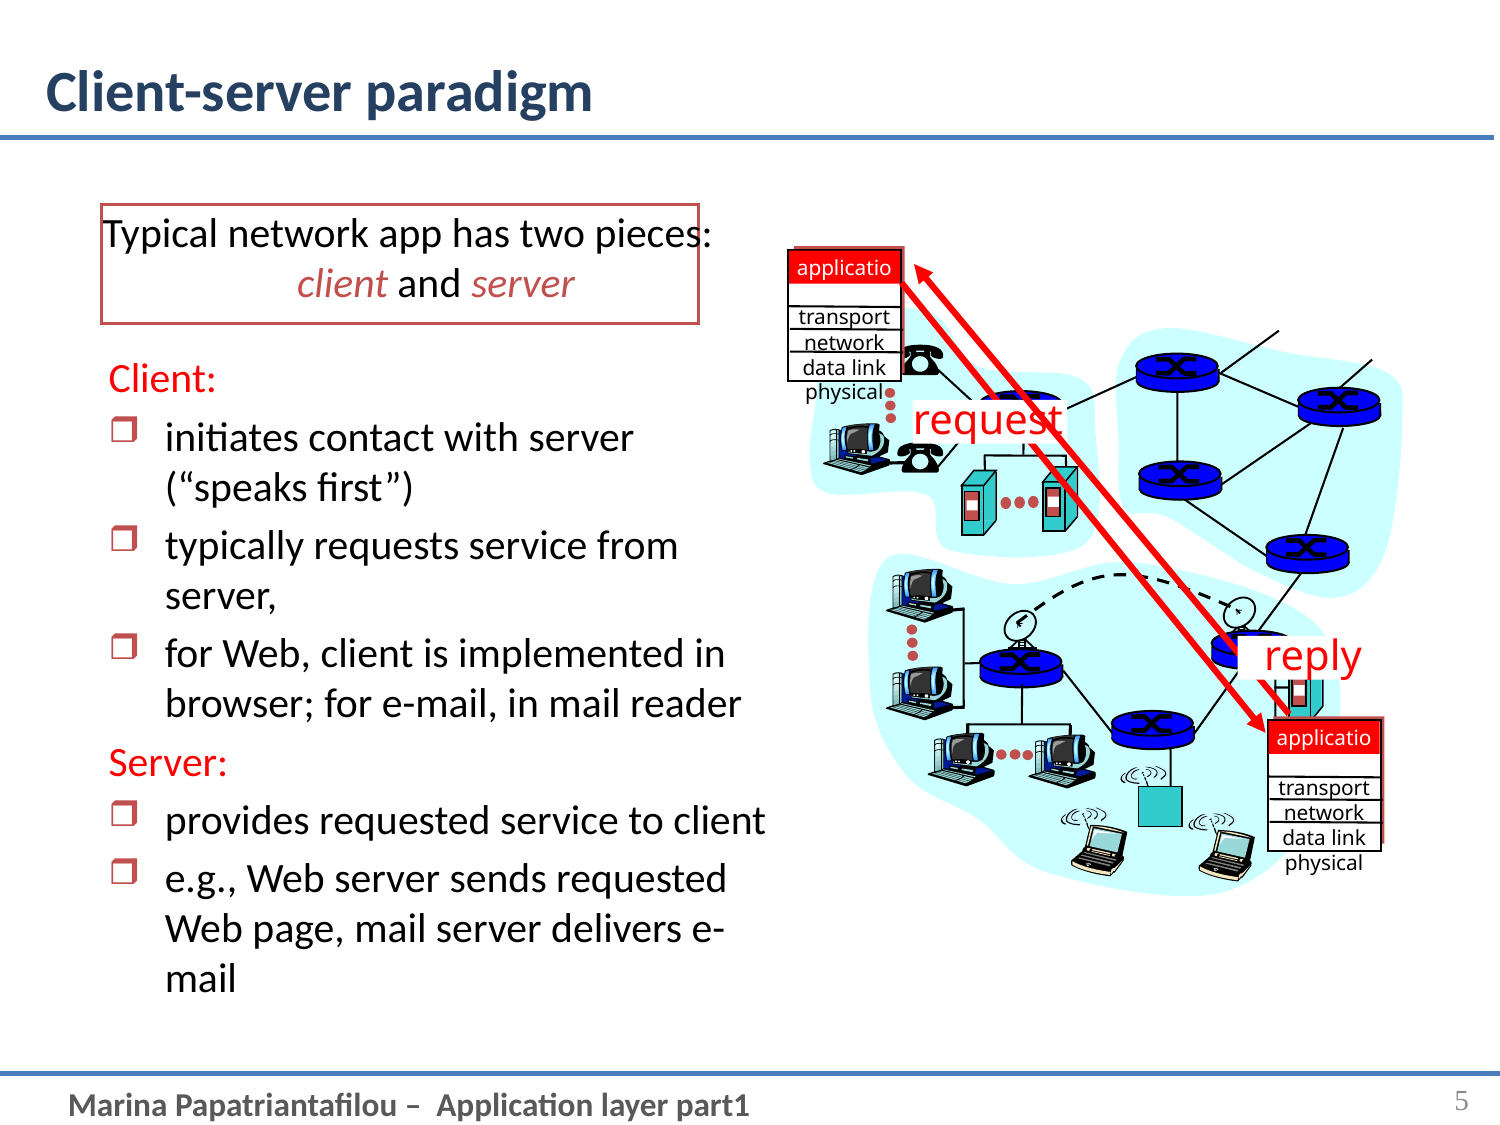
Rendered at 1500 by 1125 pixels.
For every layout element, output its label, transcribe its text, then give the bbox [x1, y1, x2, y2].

text_box Client: initiates contact with server (“speaks first”) typically requests service from server, for Web, client is implemented in browser; for e-mail, in mail reader Server: provides requested service to client e.g., Web server sends requested Web page, mail server delivers e-mail [93, 343, 799, 1107]
list Typical network app has two pieces: client and server [63, 197, 752, 327]
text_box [803, 302, 1408, 906]
title Client-server paradigm [30, 38, 1407, 138]
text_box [777, 245, 1392, 858]
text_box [913, 263, 1393, 715]
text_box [898, 282, 1266, 733]
slide_number 5 [1364, 1069, 1484, 1125]
